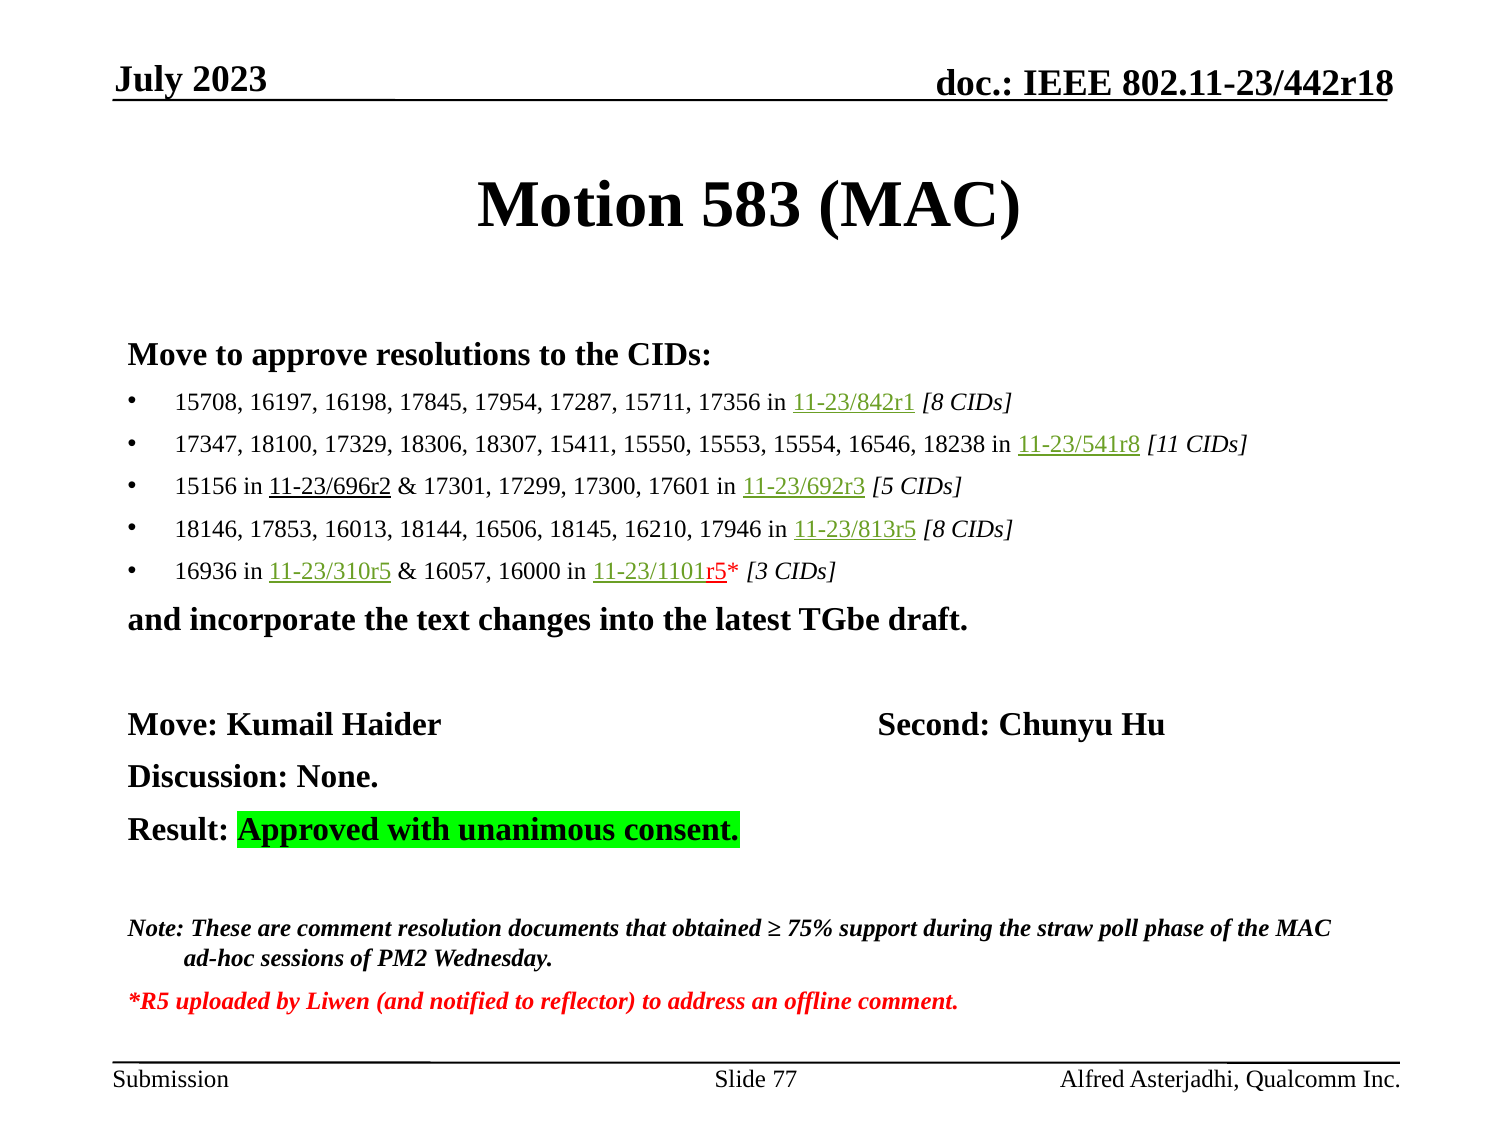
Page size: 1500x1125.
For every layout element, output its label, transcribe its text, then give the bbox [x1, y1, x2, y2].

footer Alfred Asterjadhi, Qualcomm Inc. [878, 1061, 1402, 1093]
slide_number Slide 77 [712, 1061, 800, 1123]
list Move to approve resolutions to the CIDs: 15708, 16197, 16198, 17845, 17954, 17287, 15711, 17356 in 11-23/842r1 [8 CIDs] 17347, 18100, 17329, 18306, 18307, 15411, 15550, 15553, 15554, 16546, 18238 in 11-23/541r8 [11 CIDs] 15156 in 11-23/696r2 & 17301, 17299, 17300, 17601 in 11-23/692r3 [5 CIDs] 18146, 17853, 16013, 18144, 16506, 18145, 16210, 17946 in 11-23/813r5 [8 CIDs] 16936 in 11-23/310r5 & 16057, 16000 in 11-23/1101r5* [3 CIDs] and incorporate the text changes into the latest TGbe draft. Move: Kumail Haider Second: Chunyu Hu Discussion: None. Result: Approved with unanimous consent. Note: These are comment resolution documents that obtained ≥ 75% support during the straw poll phase of the MAC ad-hoc sessions of PM2 Wednesday. *R5 uploaded by Liwen (and notified to reflector) to address an offline comment. [112, 324, 1388, 1063]
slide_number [114, 54, 423, 100]
title Motion 583 (MAC) [112, 112, 1388, 288]
